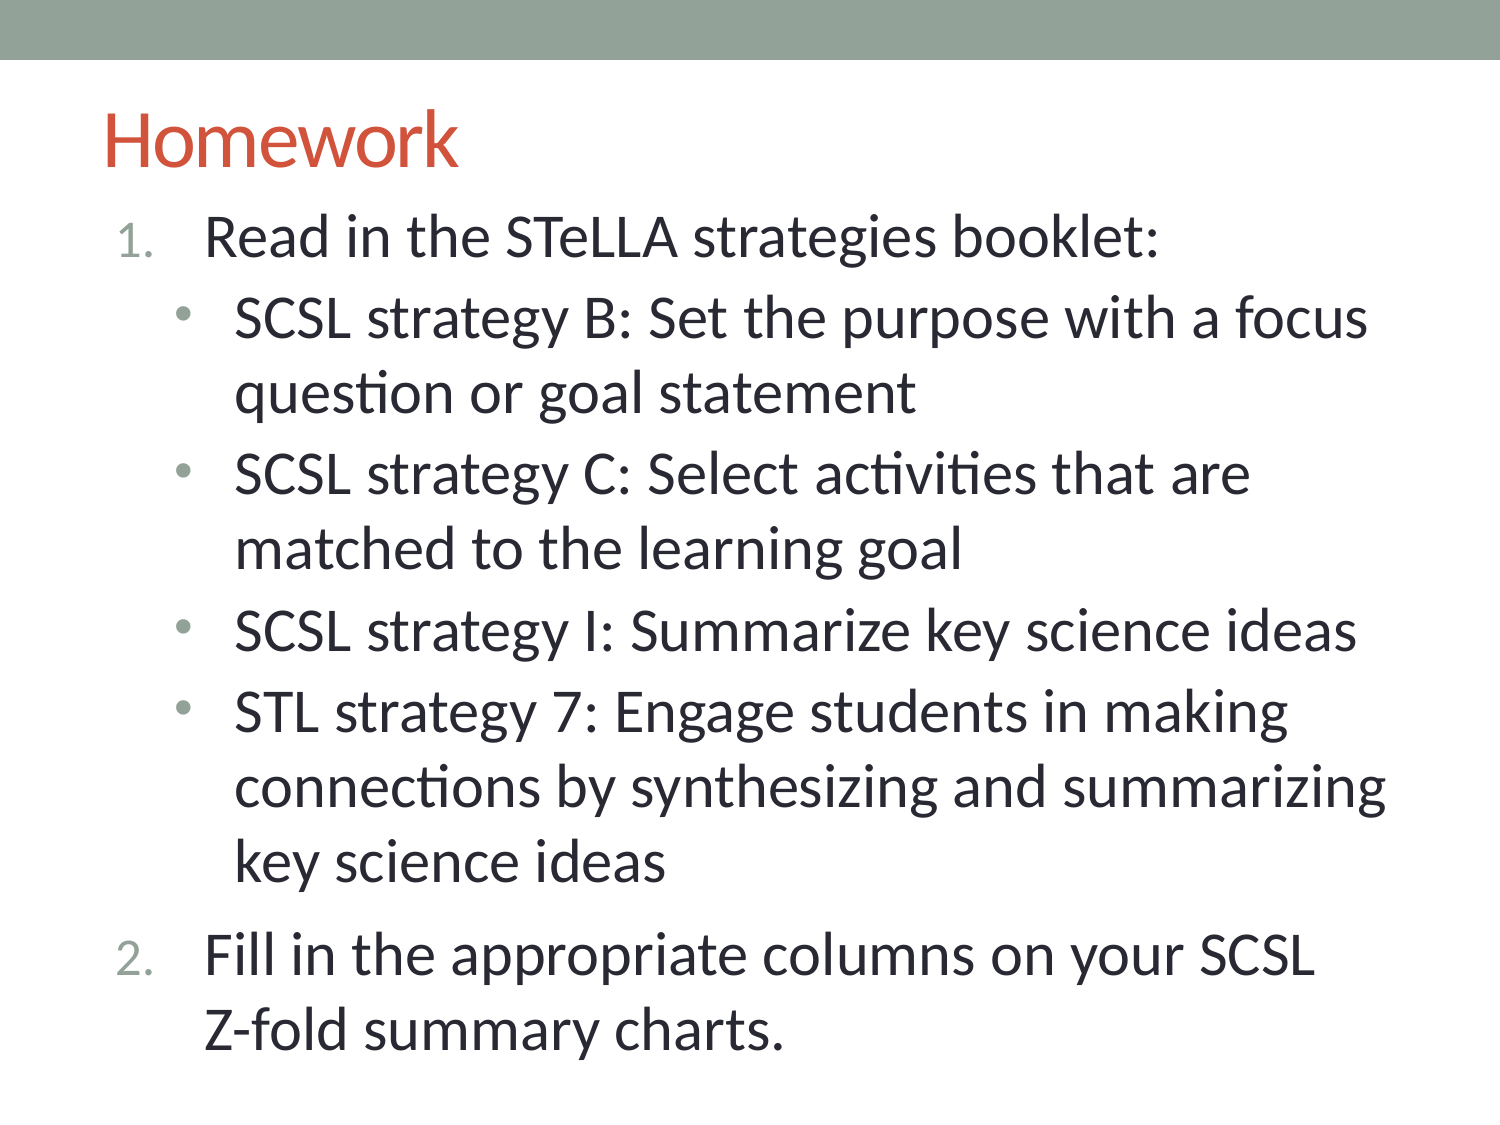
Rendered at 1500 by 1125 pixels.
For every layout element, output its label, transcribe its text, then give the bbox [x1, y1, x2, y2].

title Homework [87, 50, 1438, 218]
list Read in the STeLLA strategies booklet: SCSL strategy B: Set the purpose with a focus question or goal statement SCSL strategy C: Select activities that are matched to the learning goal SCSL strategy I: Summarize key science ideas STL strategy 7: Engage students in making connections by synthesizing and summarizing key science ideas Fill in the appropriate columns on your SCSL Z-fold summary charts. [99, 187, 1450, 1063]
